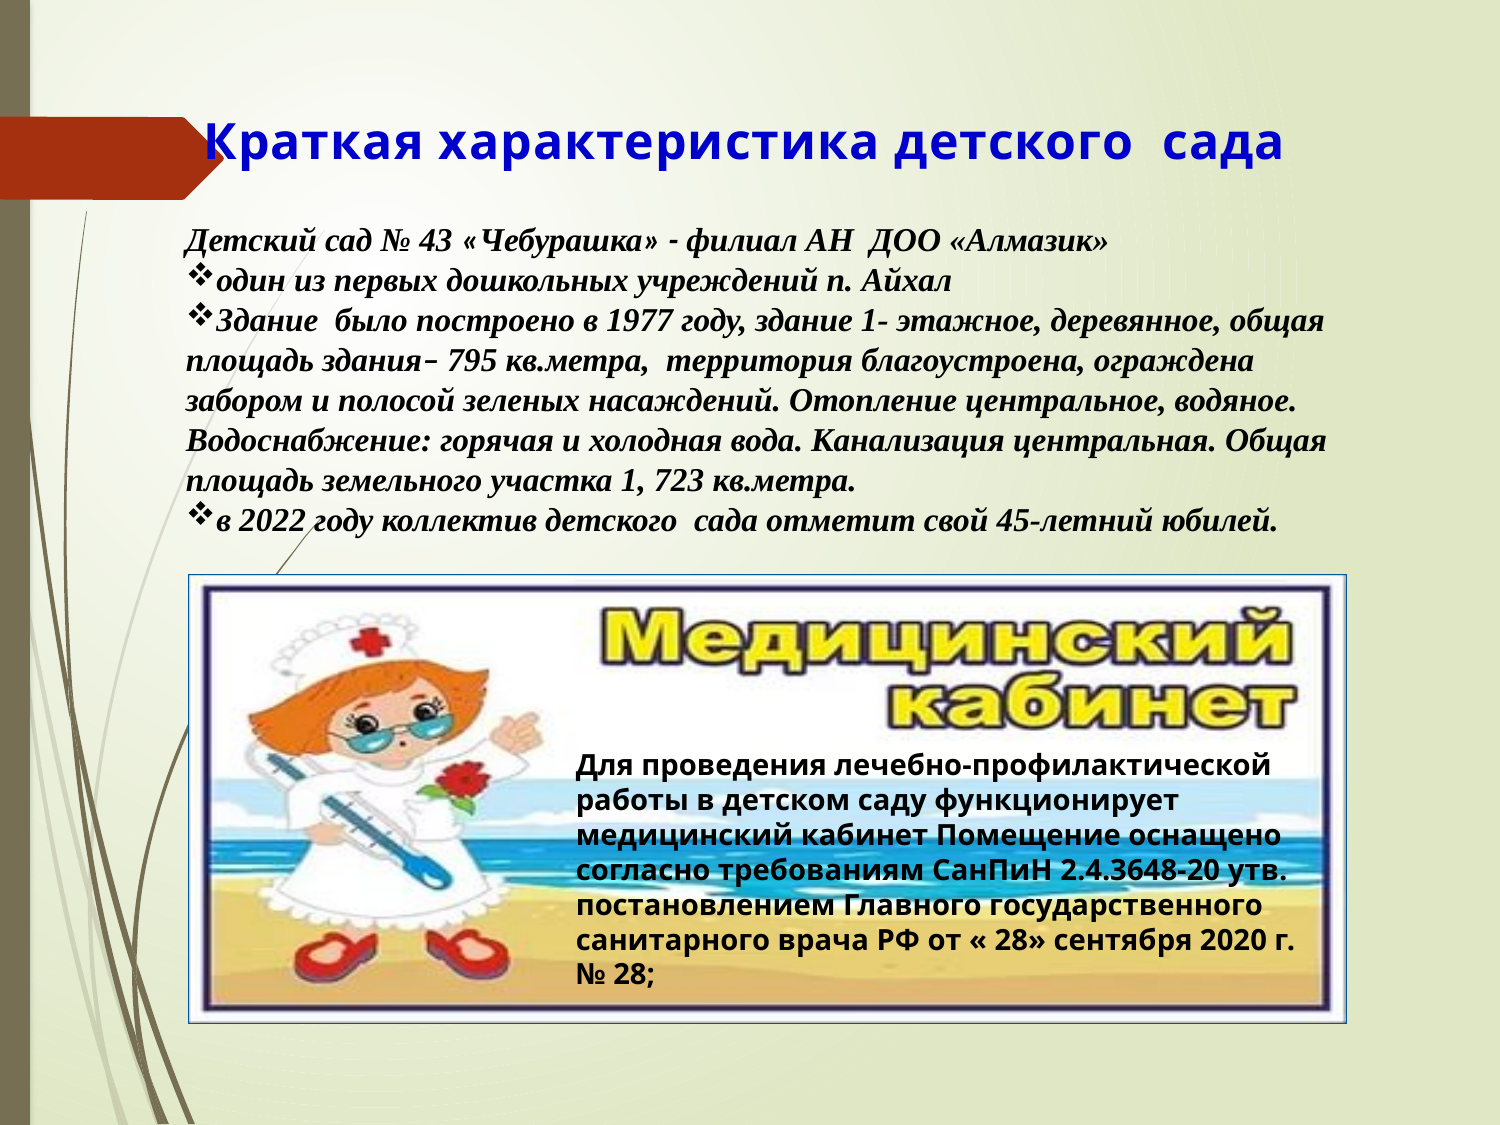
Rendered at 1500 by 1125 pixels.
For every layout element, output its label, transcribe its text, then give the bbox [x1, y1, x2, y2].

picture [188, 574, 1347, 1024]
text_box Детский сад № 43 «Чебурашка» - филиал АН ДОО «Алмазик» один из первых дошкольных учреждений п. Айхал Здание было построено в 1977 году, здание 1- этажное, деревянное, общая площадь здания– 795 кв.метра, территория благоустроена, ограждена забором и полосой зеленых насаждений. Отопление центральное, водяное. Водоснабжение: горячая и холодная вода. Канализация центральная. Общая площадь земельного участка 1, 723 кв.метра. в 2022 году коллектив детского сада отметит свой 45-летний юбилей. [171, 211, 1365, 591]
text_box Краткая характеристика детского сада [188, 101, 1302, 177]
